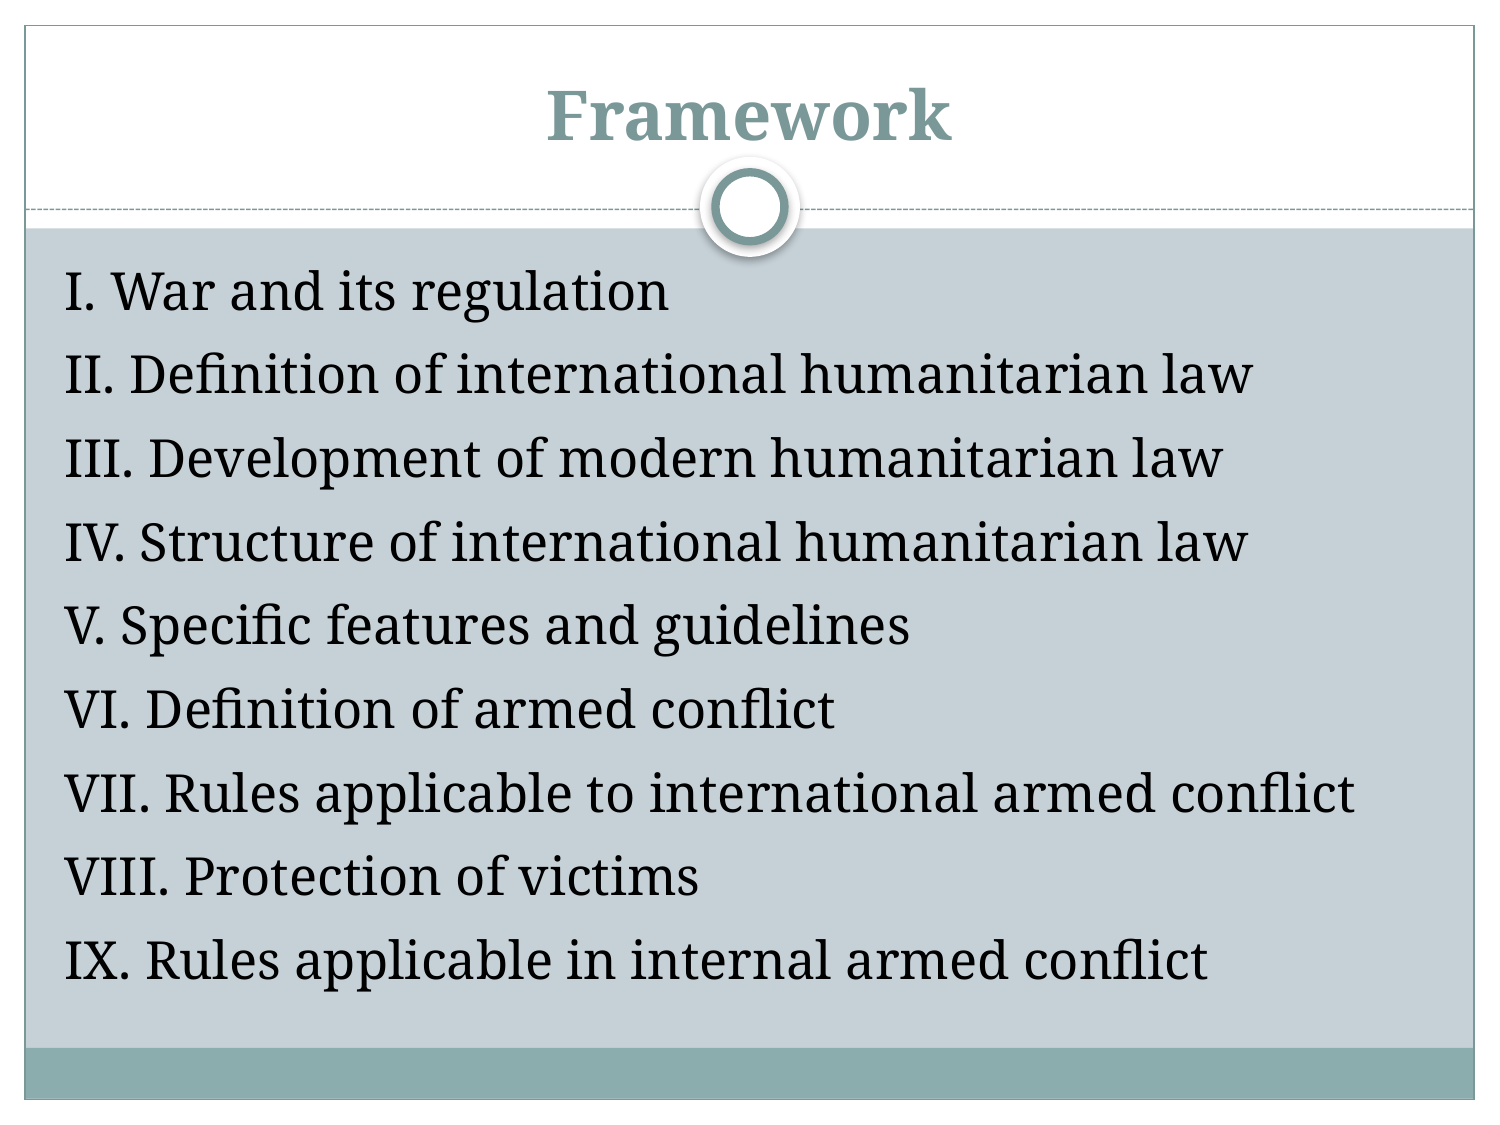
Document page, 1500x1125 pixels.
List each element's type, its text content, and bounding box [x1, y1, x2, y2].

list I. War and its regulation II. Definition of international humanitarian law III. Development of modern humanitarian law IV. Structure of international humanitarian law V. Specific features and guidelines VI. Definition of armed conflict VII. Rules applicable to international armed conflict VIII. Protection of victims IX. Rules applicable in internal armed conflict [49, 250, 1445, 1001]
title Framework [49, 37, 1450, 162]
